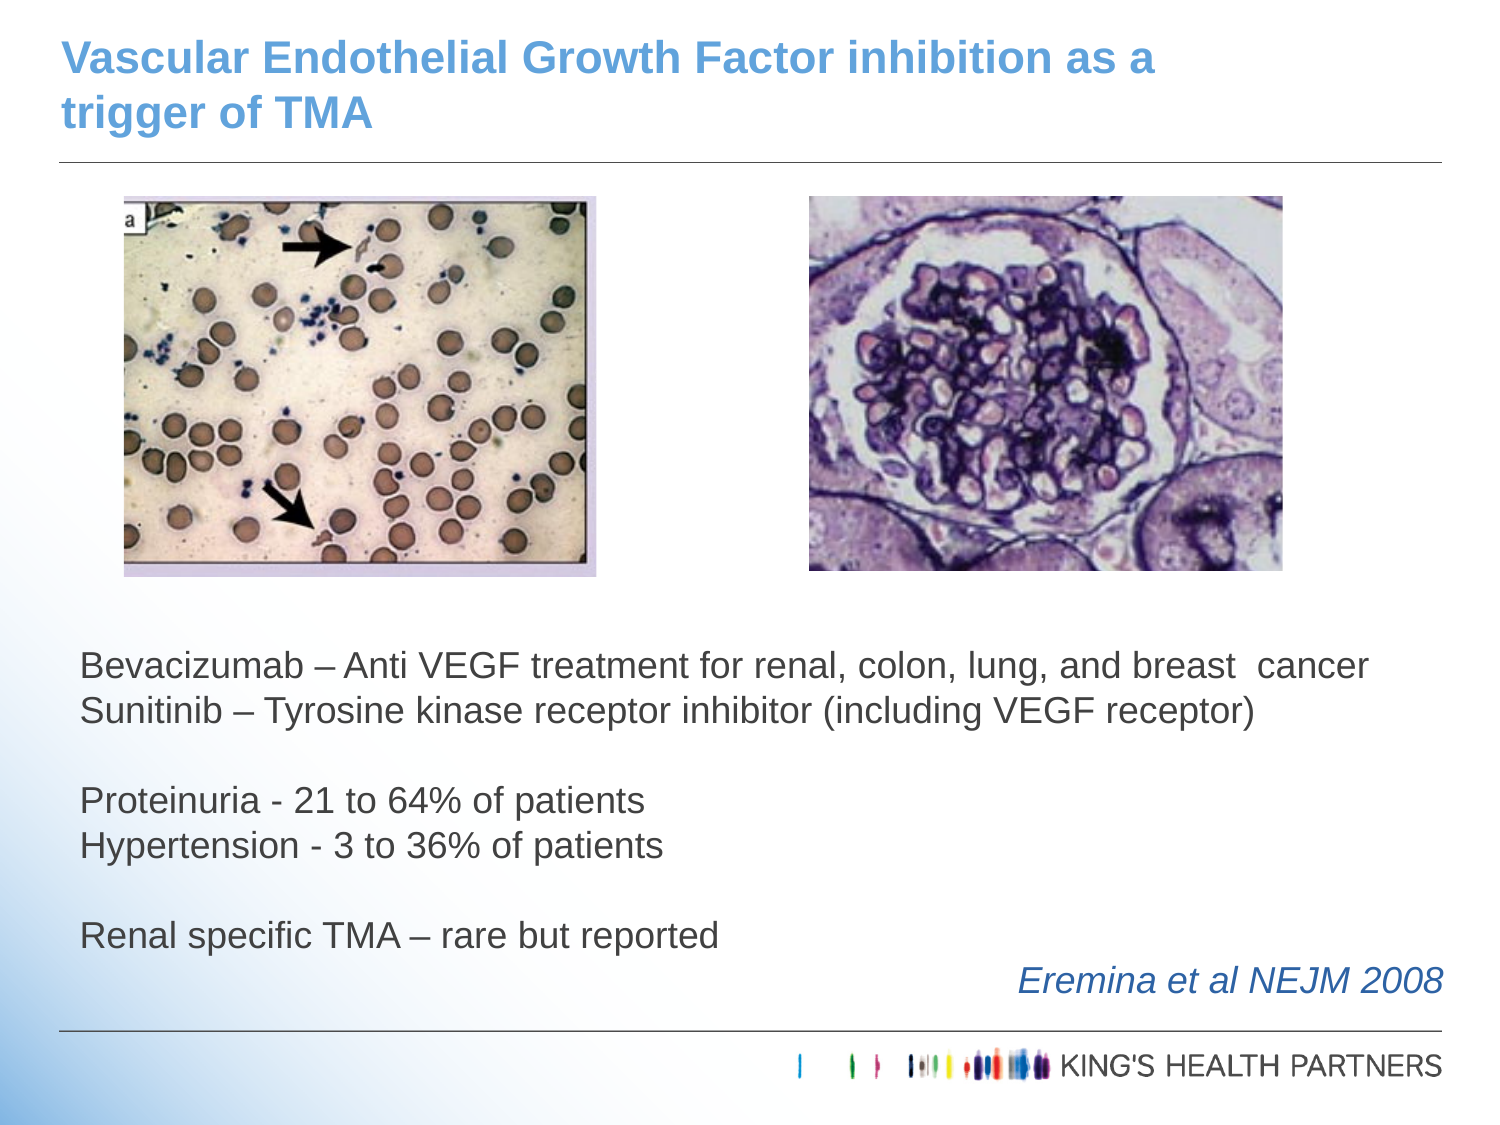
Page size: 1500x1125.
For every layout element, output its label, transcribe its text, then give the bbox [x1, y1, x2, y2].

text_box Bevacizumab – Anti VEGF treatment for renal, colon, lung, and breast cancer Sunitinib – Tyrosine kinase receptor inhibitor (including VEGF receptor) Proteinuria - 21 to 64% of patients Hypertension - 3 to 36% of patients Renal specific TMA – rare but reported Eremina et al NEJM 2008 [64, 633, 1459, 1009]
title Vascular Endothelial Growth Factor inhibition as a trigger of TMA [60, 34, 1302, 138]
picture [0, 0, 1500, 1125]
